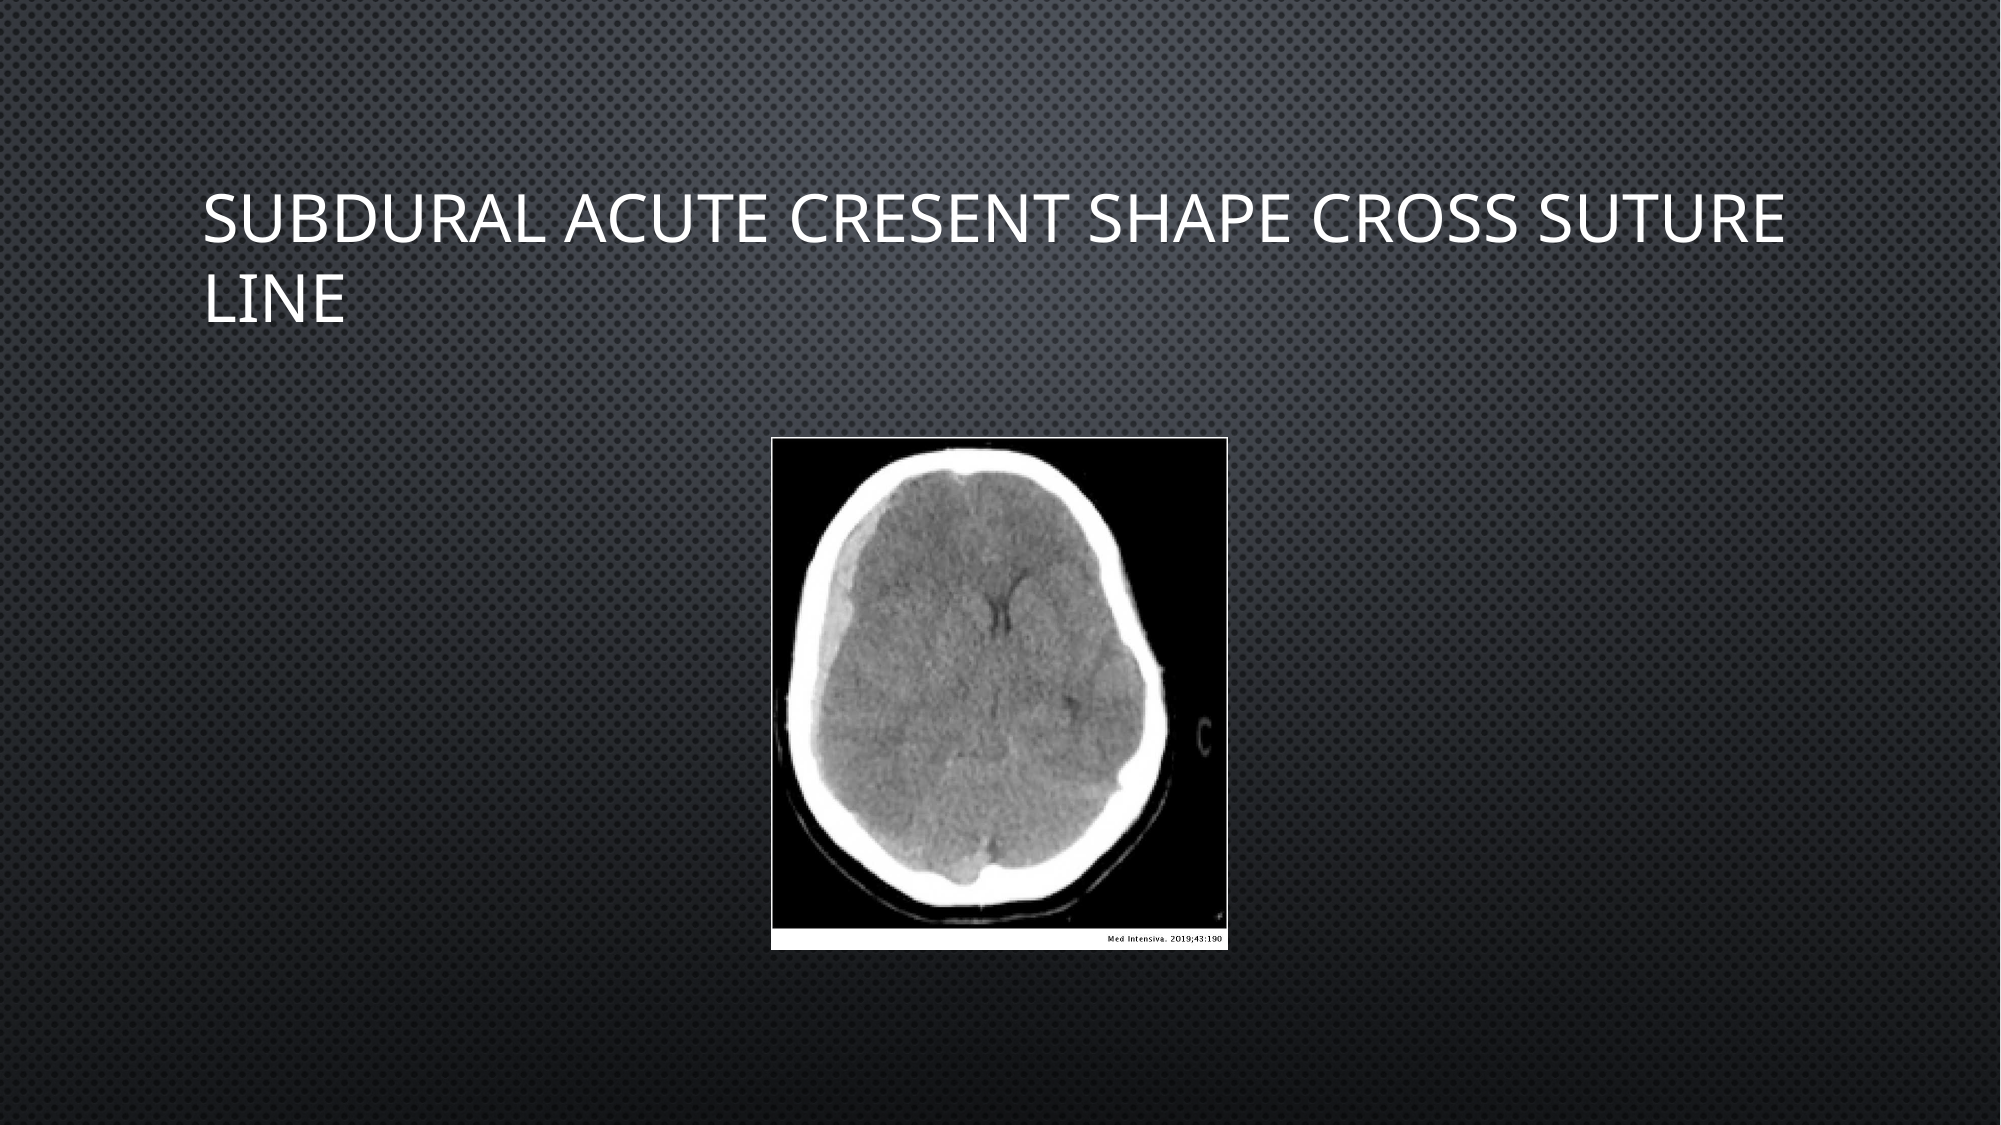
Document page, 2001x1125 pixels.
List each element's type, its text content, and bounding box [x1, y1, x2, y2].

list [771, 437, 1229, 951]
title SUBDURAL ACUTE CRESENT SHAPE CROSS SUTURE LINE [187, 99, 1813, 413]
